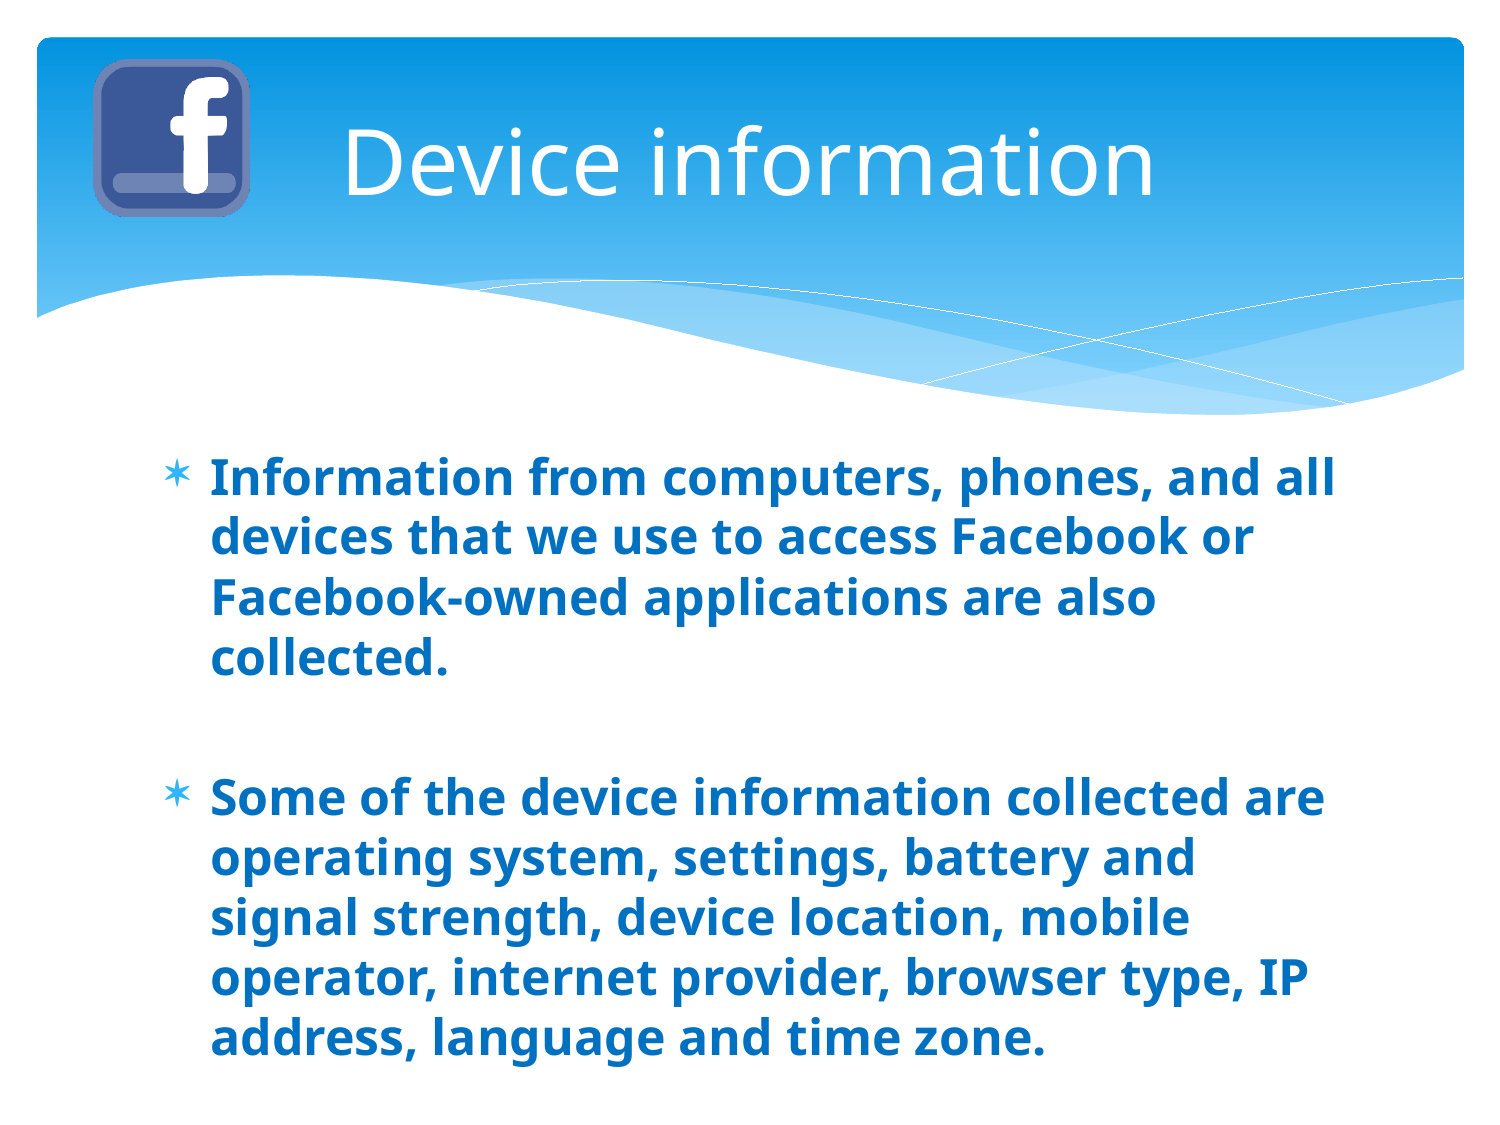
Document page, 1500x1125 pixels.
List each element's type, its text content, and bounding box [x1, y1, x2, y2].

title Device information [75, 55, 1425, 261]
text_box Information from computers, phones, and all devices that we use to access Facebook or Facebook-owned applications are also collected. Some of the device information collected are operating system, settings, battery and signal strength, device location, mobile operator, internet provider, browser type, IP address, language and time zone. [149, 437, 1363, 1079]
picture [92, 60, 251, 217]
